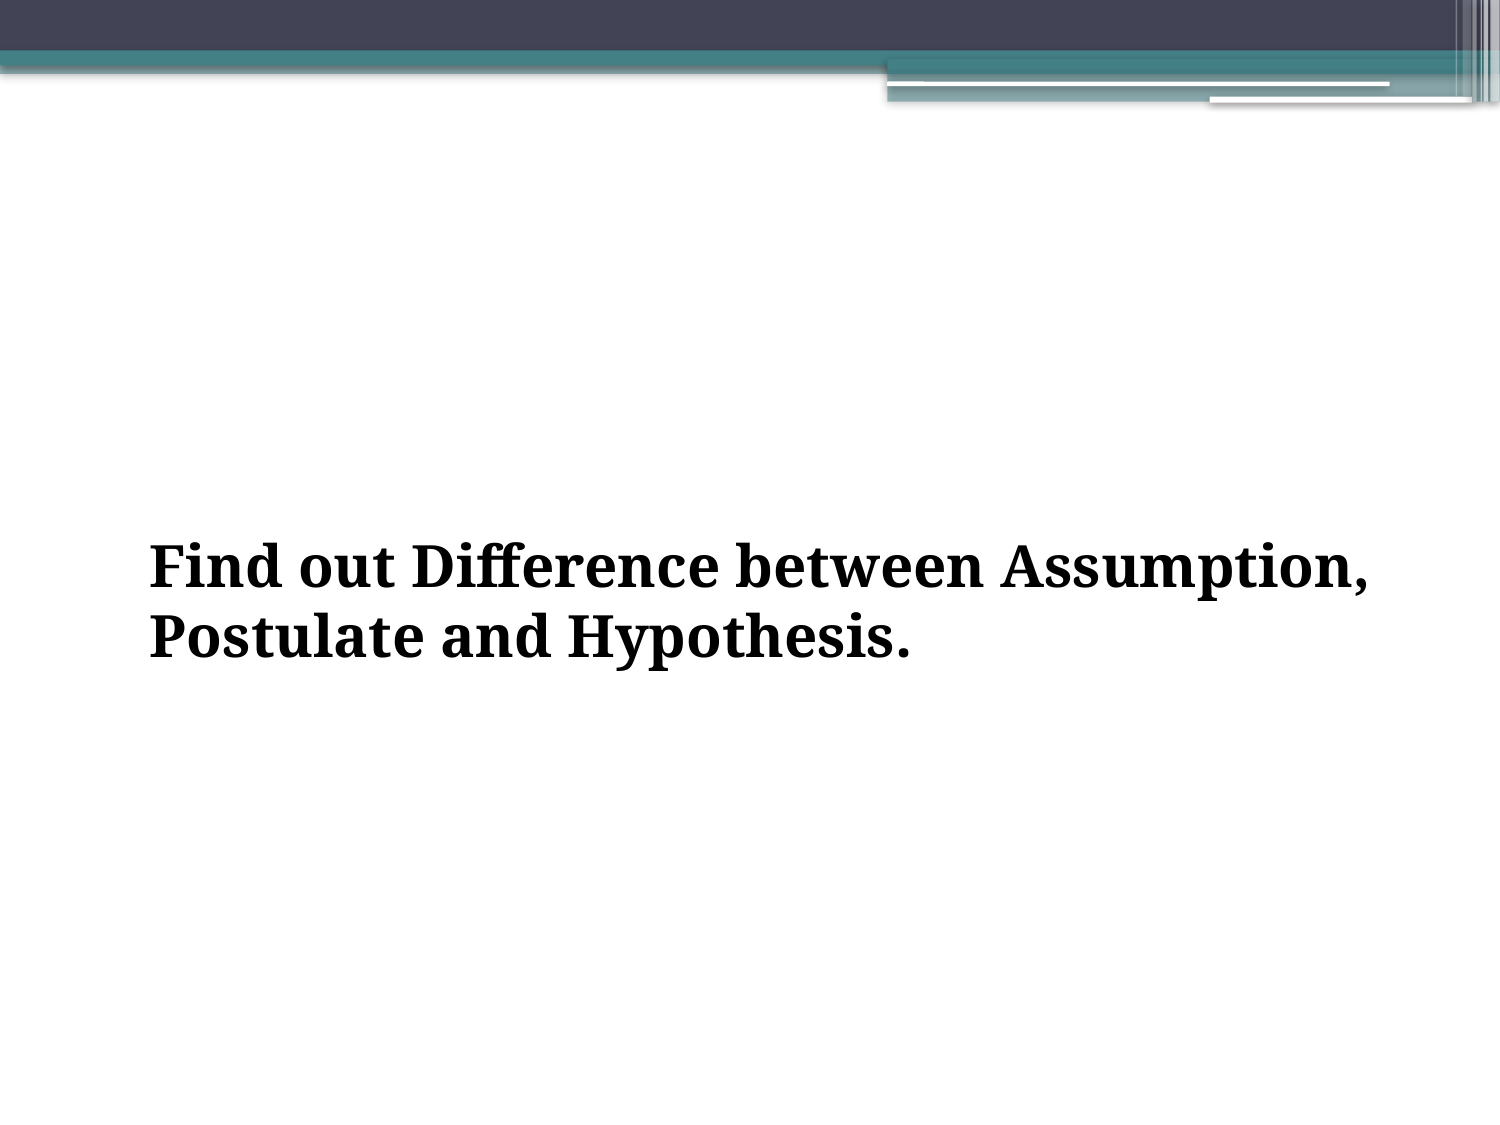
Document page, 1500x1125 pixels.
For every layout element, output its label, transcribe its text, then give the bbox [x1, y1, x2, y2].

list Find out Difference between Assumption, Postulate and Hypothesis. [75, 368, 1425, 1079]
